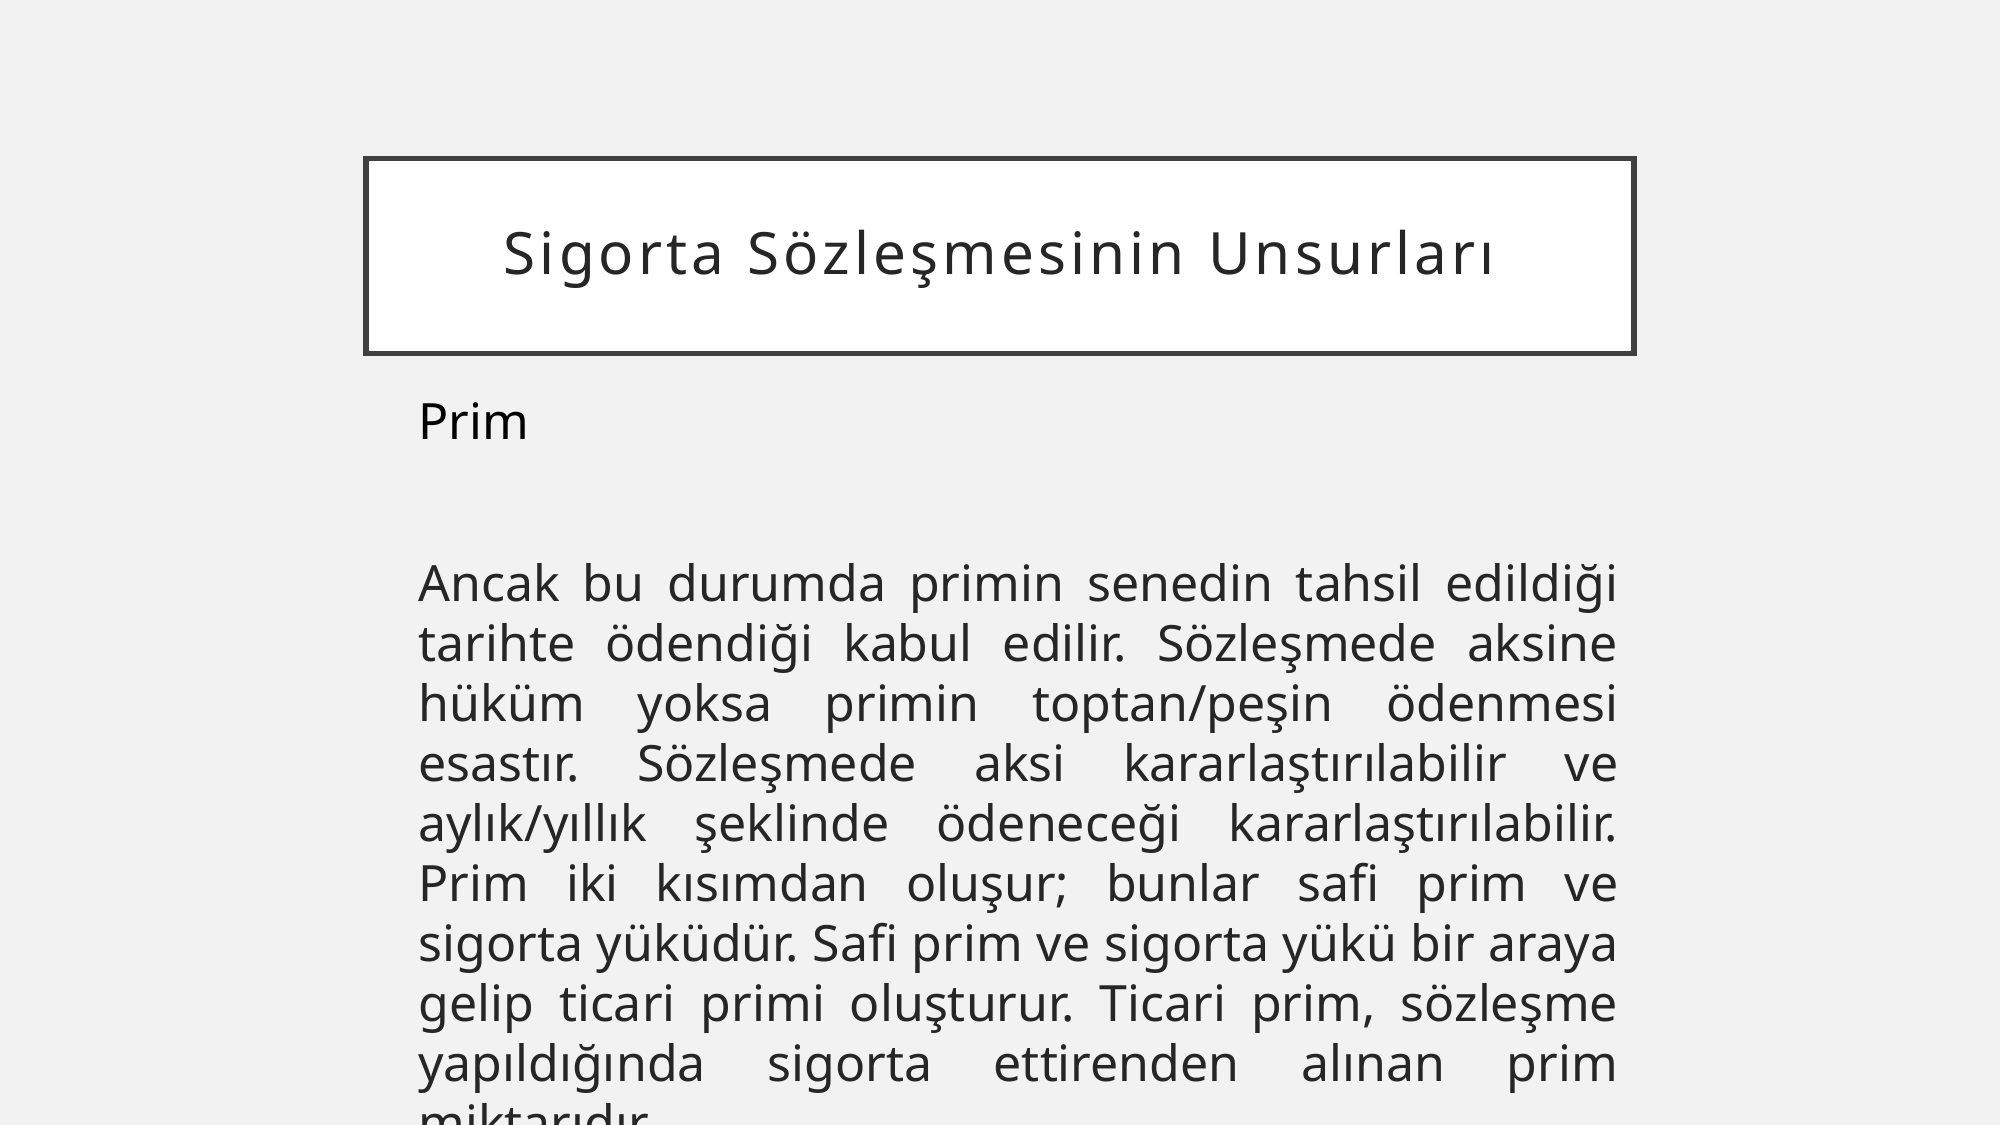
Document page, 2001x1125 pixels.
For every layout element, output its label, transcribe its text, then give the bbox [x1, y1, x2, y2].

title Sigorta Sözleşmesinin Unsurları [363, 156, 1637, 356]
list Prim Ancak bu durumda primin senedin tahsil edildiği tarihte ödendiği kabul edilir. Sözleşmede aksine hüküm yoksa primin toptan/peşin ödenmesi esastır. Sözleşmede aksi kararlaştırılabilir ve aylık/yıllık şeklinde ödeneceği kararlaştırılabilir. Prim iki kısımdan oluşur; bunlar safi prim ve sigorta yüküdür. Safi prim ve sigorta yükü bir araya gelip ticari primi oluşturur. Ticari prim, sözleşme yapıldığında sigorta ettirenden alınan prim miktarıdır. [366, 382, 1634, 891]
